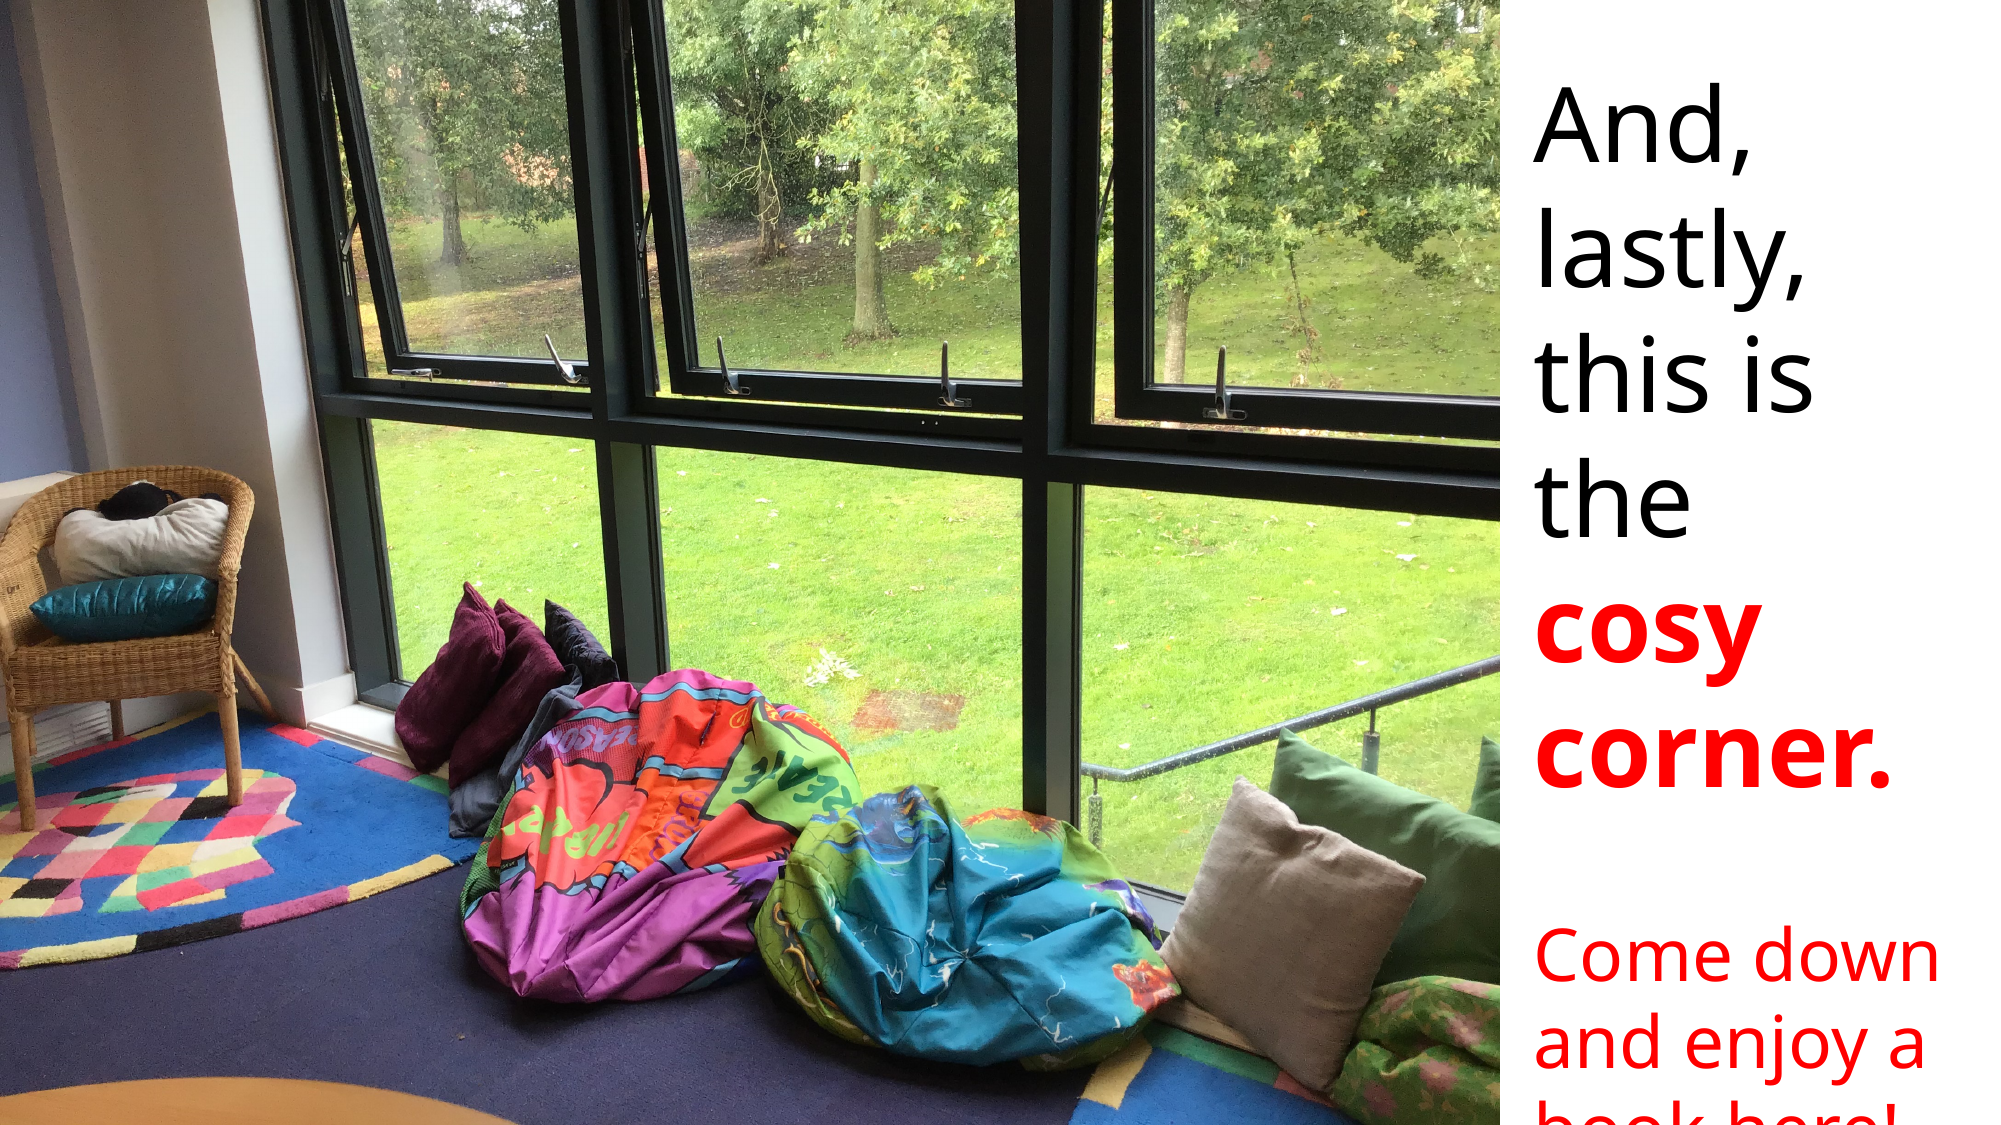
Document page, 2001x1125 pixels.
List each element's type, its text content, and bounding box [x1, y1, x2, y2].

picture [0, 0, 1500, 1125]
text_box And, lastly, this is the cosy corner. Come down and enjoy a book here! [1518, 50, 1964, 1125]
